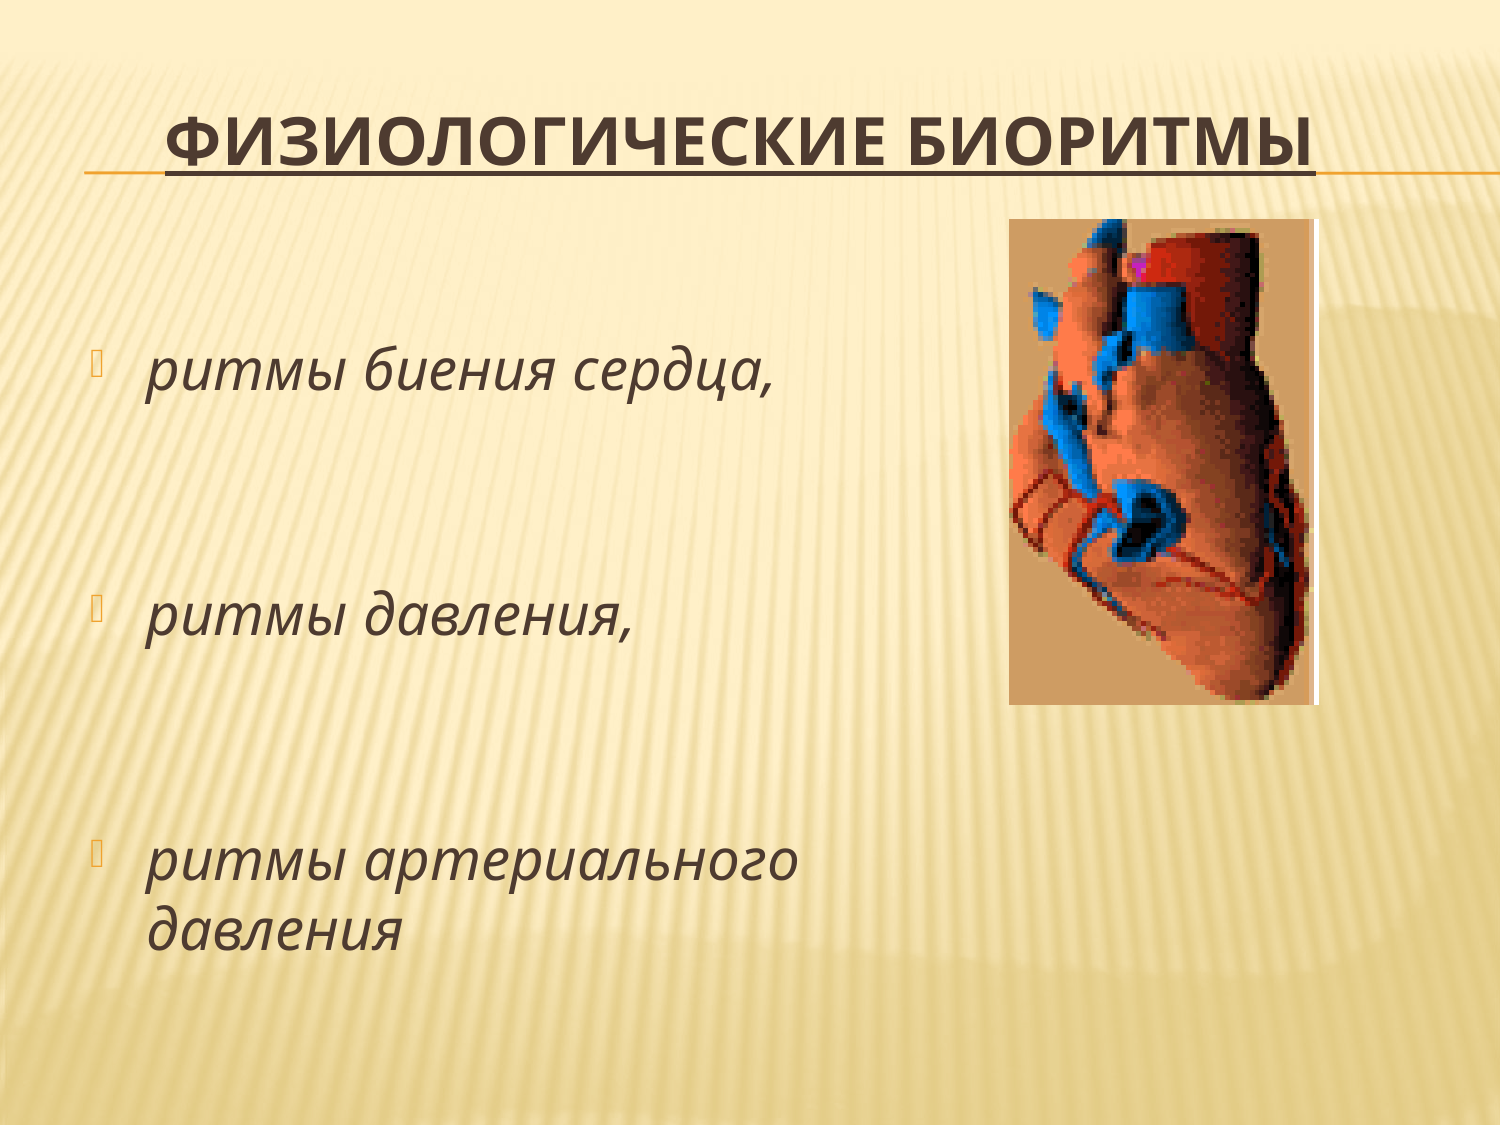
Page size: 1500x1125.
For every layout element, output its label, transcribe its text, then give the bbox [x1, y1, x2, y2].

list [1009, 219, 1319, 705]
list ритмы биения сердца, ритмы давления, ритмы артериального давления [74, 324, 928, 1125]
title Физиологические биоритмы [75, 75, 1425, 197]
